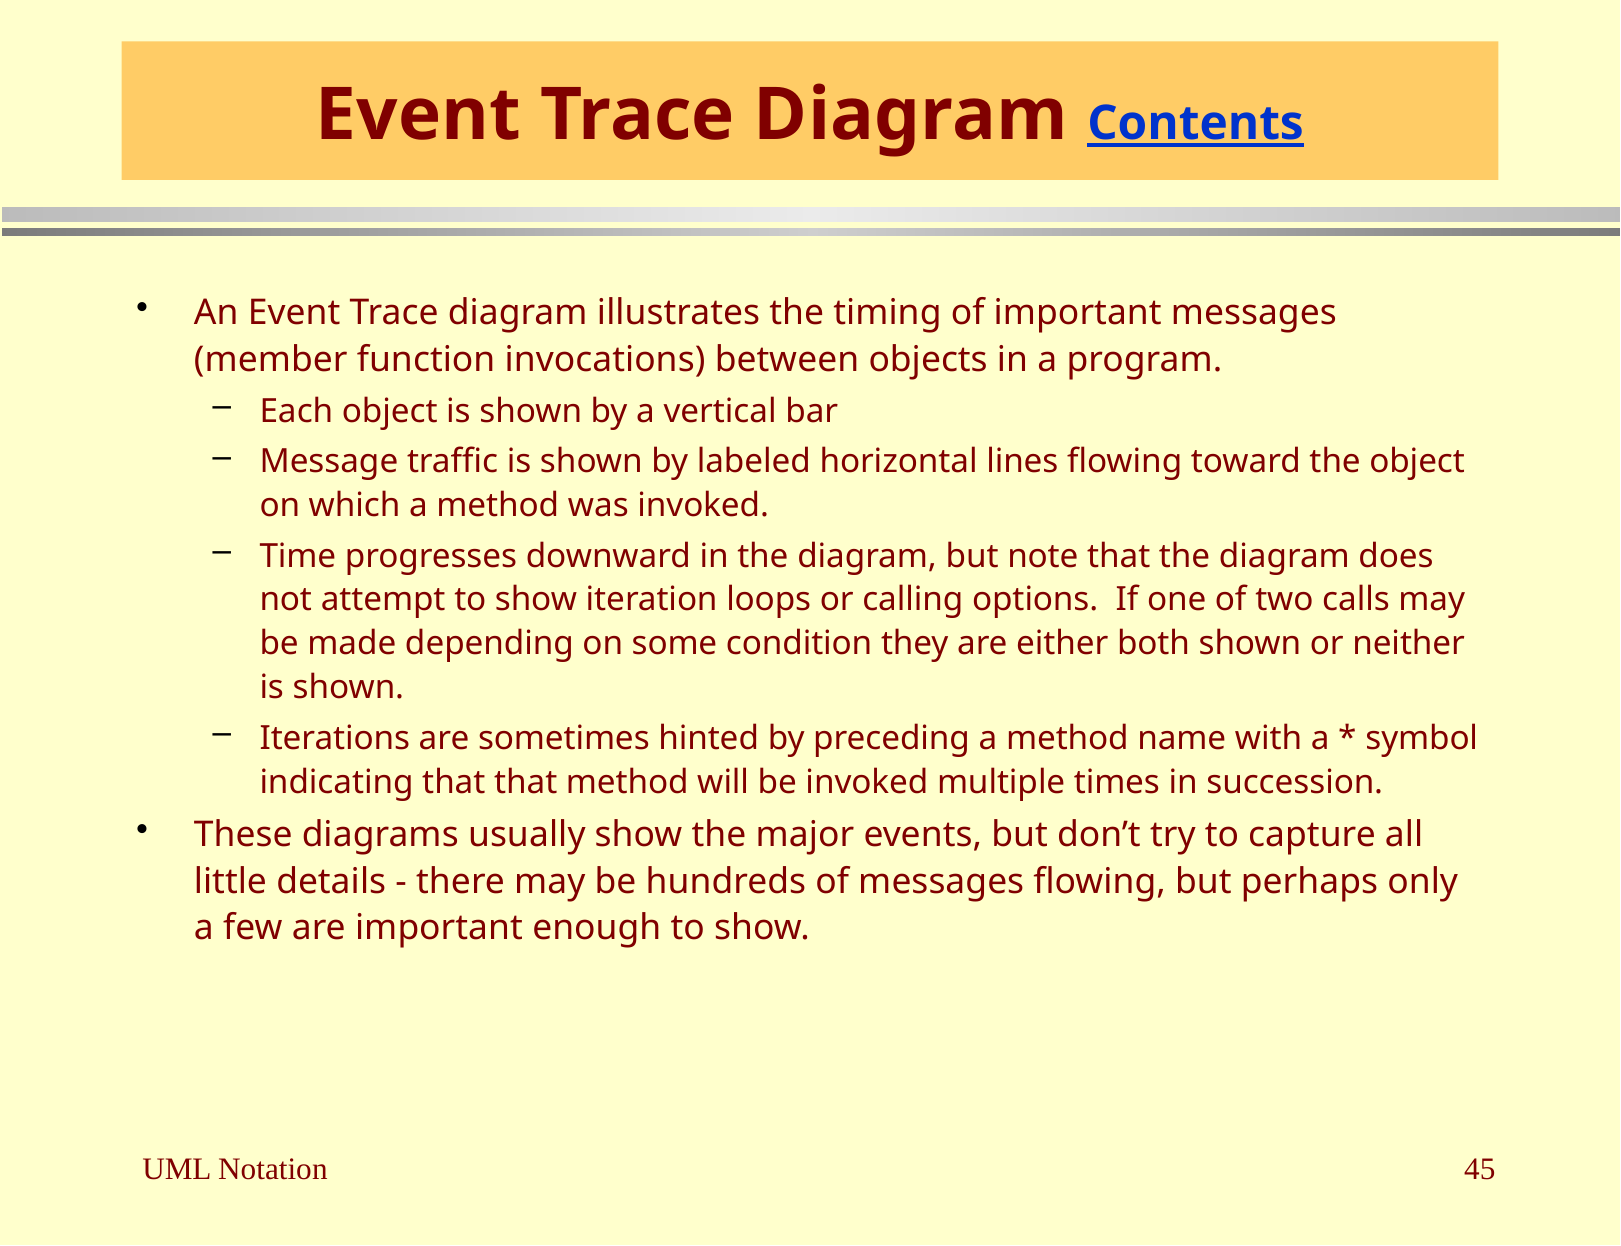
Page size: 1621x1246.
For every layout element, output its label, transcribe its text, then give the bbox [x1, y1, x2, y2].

title Event Trace Diagram Contents [121, 41, 1499, 180]
footer UML Notation [125, 1120, 631, 1215]
list An Event Trace diagram illustrates the timing of important messages (member function invocations) between objects in a program. Each object is shown by a vertical bar Message traffic is shown by labeled horizontal lines flowing toward the object on which a method was invoked. Time progresses downward in the diagram, but note that the diagram does not attempt to show iteration loops or calling options. If one of two calls may be made depending on some condition they are either both shown or neither is shown. Iterations are sometimes hinted by preceding a method name with a * symbol indicating that that method will be invoked multiple times in succession. These diagrams usually show the major events, but don’t try to capture all little details - there may be hundreds of messages flowing, but perhaps only a few are important enough to show. [121, 276, 1499, 1107]
slide_number 45 [1187, 1120, 1513, 1215]
